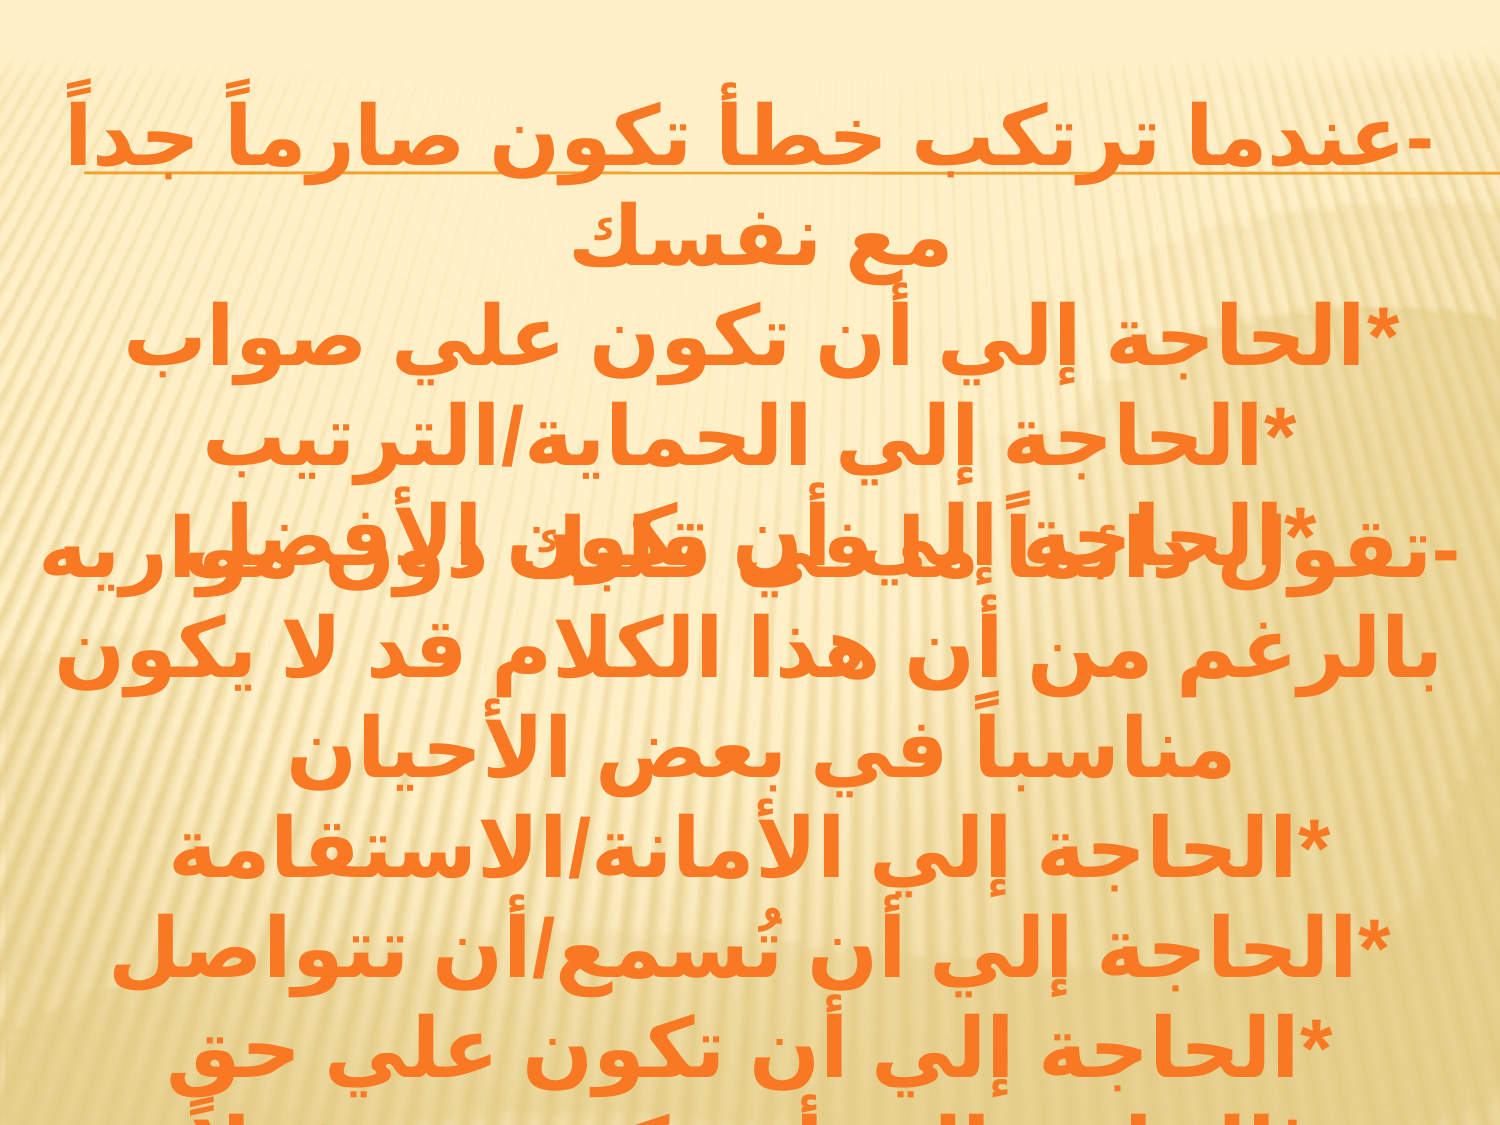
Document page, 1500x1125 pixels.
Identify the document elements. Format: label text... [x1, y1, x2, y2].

text_box -عندما ترتكب خطأ تكون صارماً جداً مع نفسك *الحاجة إلي أن تكون علي صواب *الحاجة إلي الحماية/الترتيب *الحاجة إلي أن تكون الأفضل [0, 75, 1500, 486]
text_box -تقول دائماً ما في قلبك دون مواريه بالرغم من أن هذا الكلام قد لا يكون مناسباً في بعض الأحيان *الحاجة إلي الأمانة/الاستقامة *الحاجة إلي أن تُسمع/أن تتواصل *الحاجة إلي أن تكون علي حق *الحاجة إلي أن تكون مسئولاً [0, 486, 1500, 1125]
